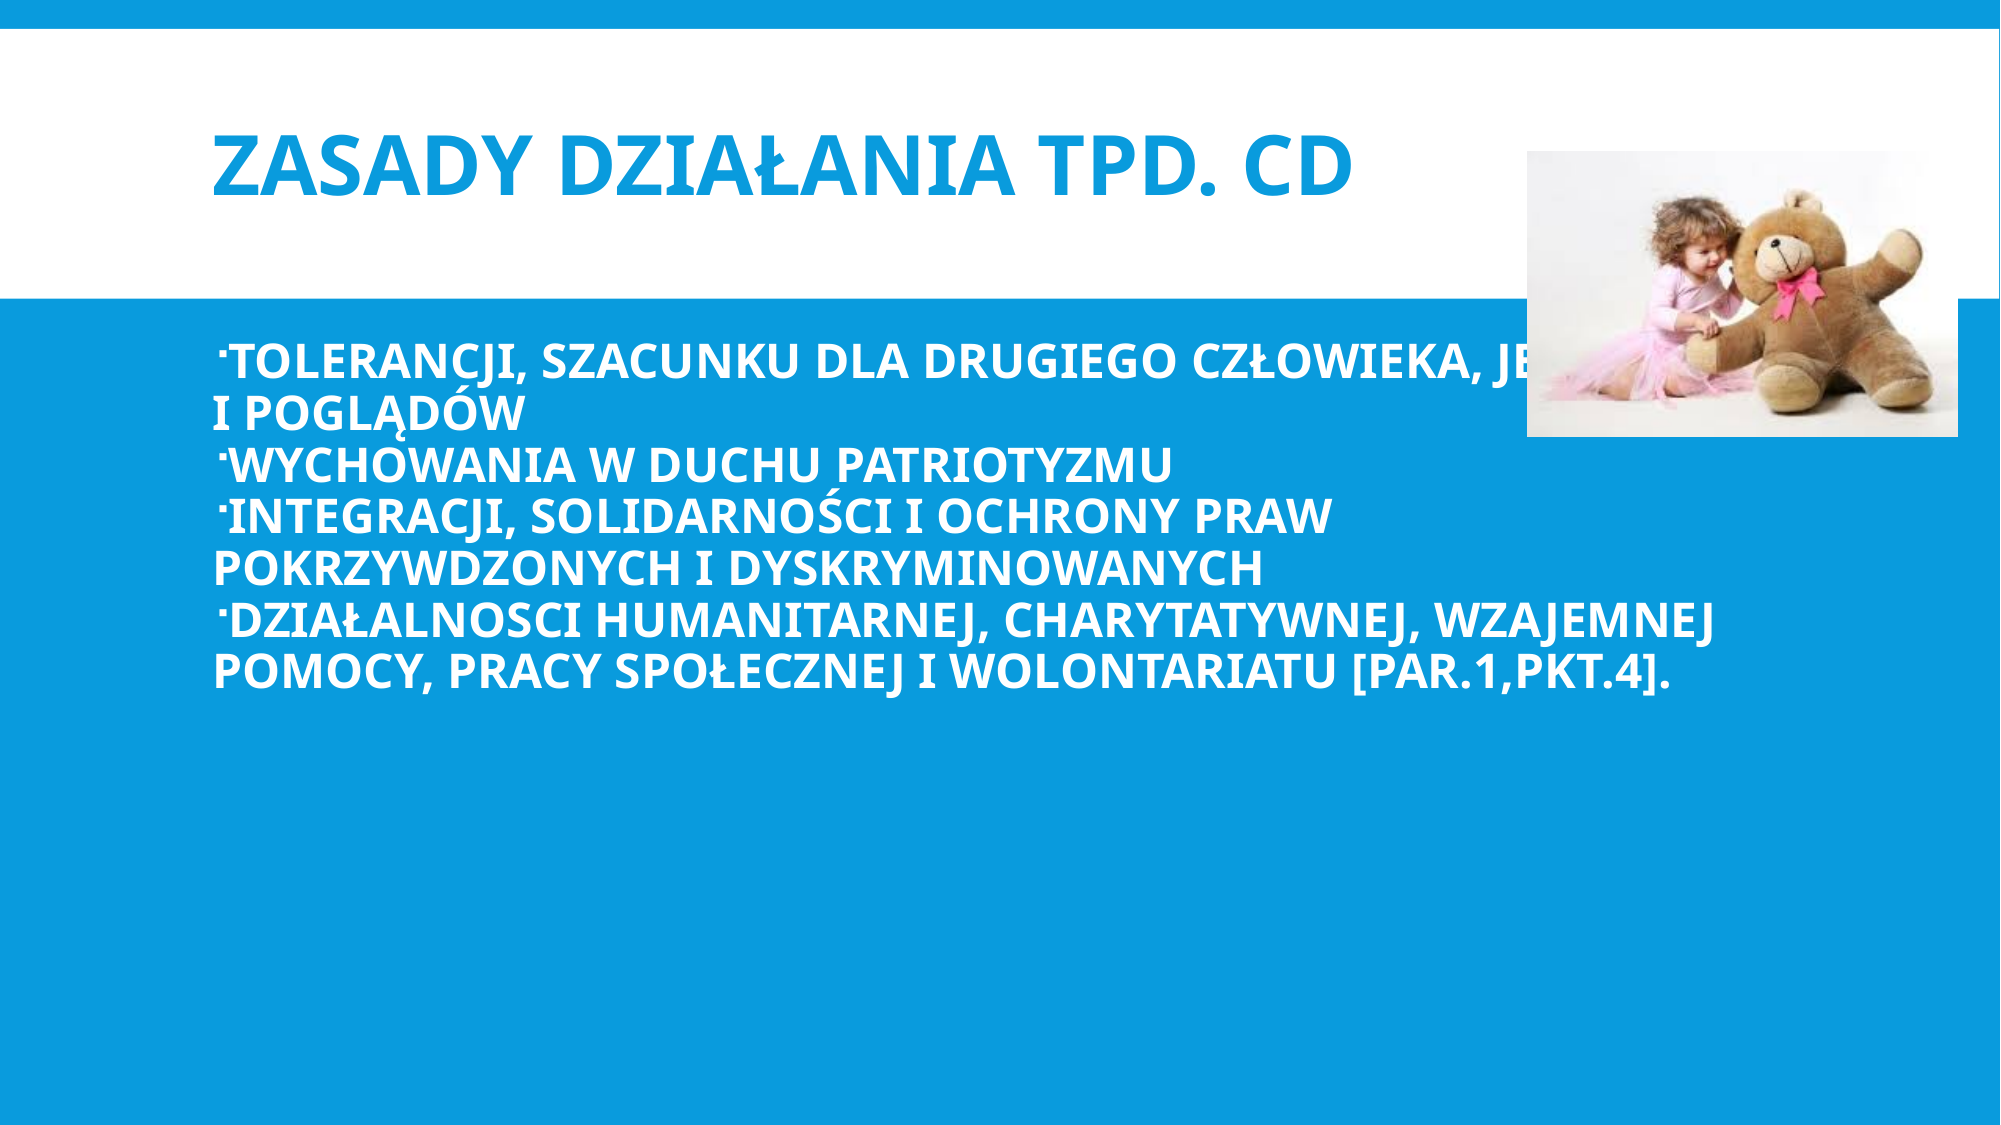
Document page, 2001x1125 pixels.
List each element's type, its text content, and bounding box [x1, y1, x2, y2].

picture [1527, 150, 1958, 436]
text_box ZASADY DZIAŁANIA TPD. CD [197, 46, 1802, 294]
text_box TOLERANCJI, SZACUNKU DLA DRUGIEGO CZŁOWIEKA, JEGO PRACY I POGLĄDÓW WYCHOWANIA W DUCHU PATRIOTYZMU INTEGRACJI, SOLIDARNOŚCI I OCHRONY PRAW POKRZYWDZONYCH I DYSKRYMINOWANYCH DZIAŁALNOSCI HUMANITARNEJ, CHARYTATYWNEJ, WZAJEMNEJ POMOCY, PRACY SPOŁECZNEJ I WOLONTARIATU [PAR.1,PKT.4]. [197, 329, 1802, 1020]
